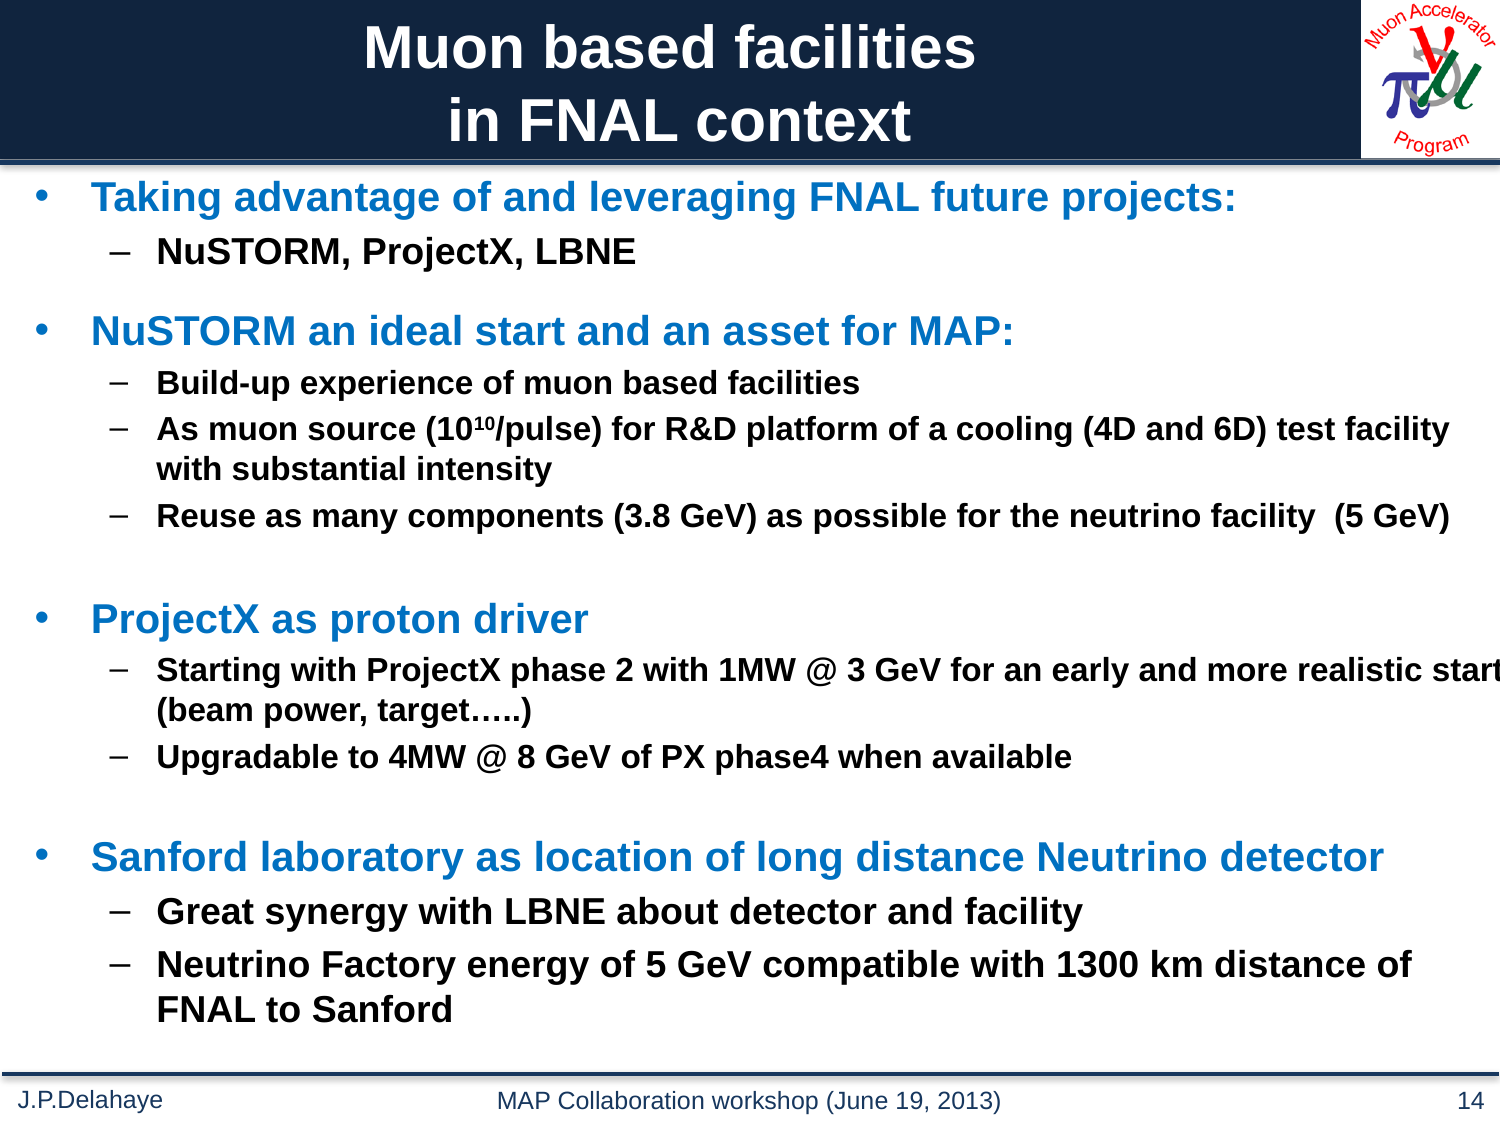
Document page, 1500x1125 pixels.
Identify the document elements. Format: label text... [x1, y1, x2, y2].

footer MAP Collaboration workshop (June 19, 2013) [284, 1074, 1215, 1125]
title Muon based facilities in FNAL context [2, 0, 1357, 162]
slide_number J.P.Delahaye [2, 1075, 284, 1123]
picture [1360, 0, 1500, 159]
list Taking advantage of and leveraging FNAL future projects: NuSTORM, ProjectX, LBNE NuSTORM an ideal start and an asset for MAP: Build-up experience of muon based facilities As muon source (1010/pulse) for R&D platform of a cooling (4D and 6D) test facility with substantial intensity Reuse as many components (3.8 GeV) as possible for the neutrino facility (5 GeV) ProjectX as proton driver Starting with ProjectX phase 2 with 1MW @ 3 GeV for an early and more realistic start (beam power, target…..) Upgradable to 4MW @ 8 GeV of PX phase4 when available Sanford laboratory as location of long distance Neutrino detector Great synergy with LBNE about detector and facility Neutrino Factory energy of 5 GeV compatible with 1300 km distance of FNAL to Sanford [19, 162, 1500, 1075]
slide_number 14 [1215, 1074, 1500, 1125]
